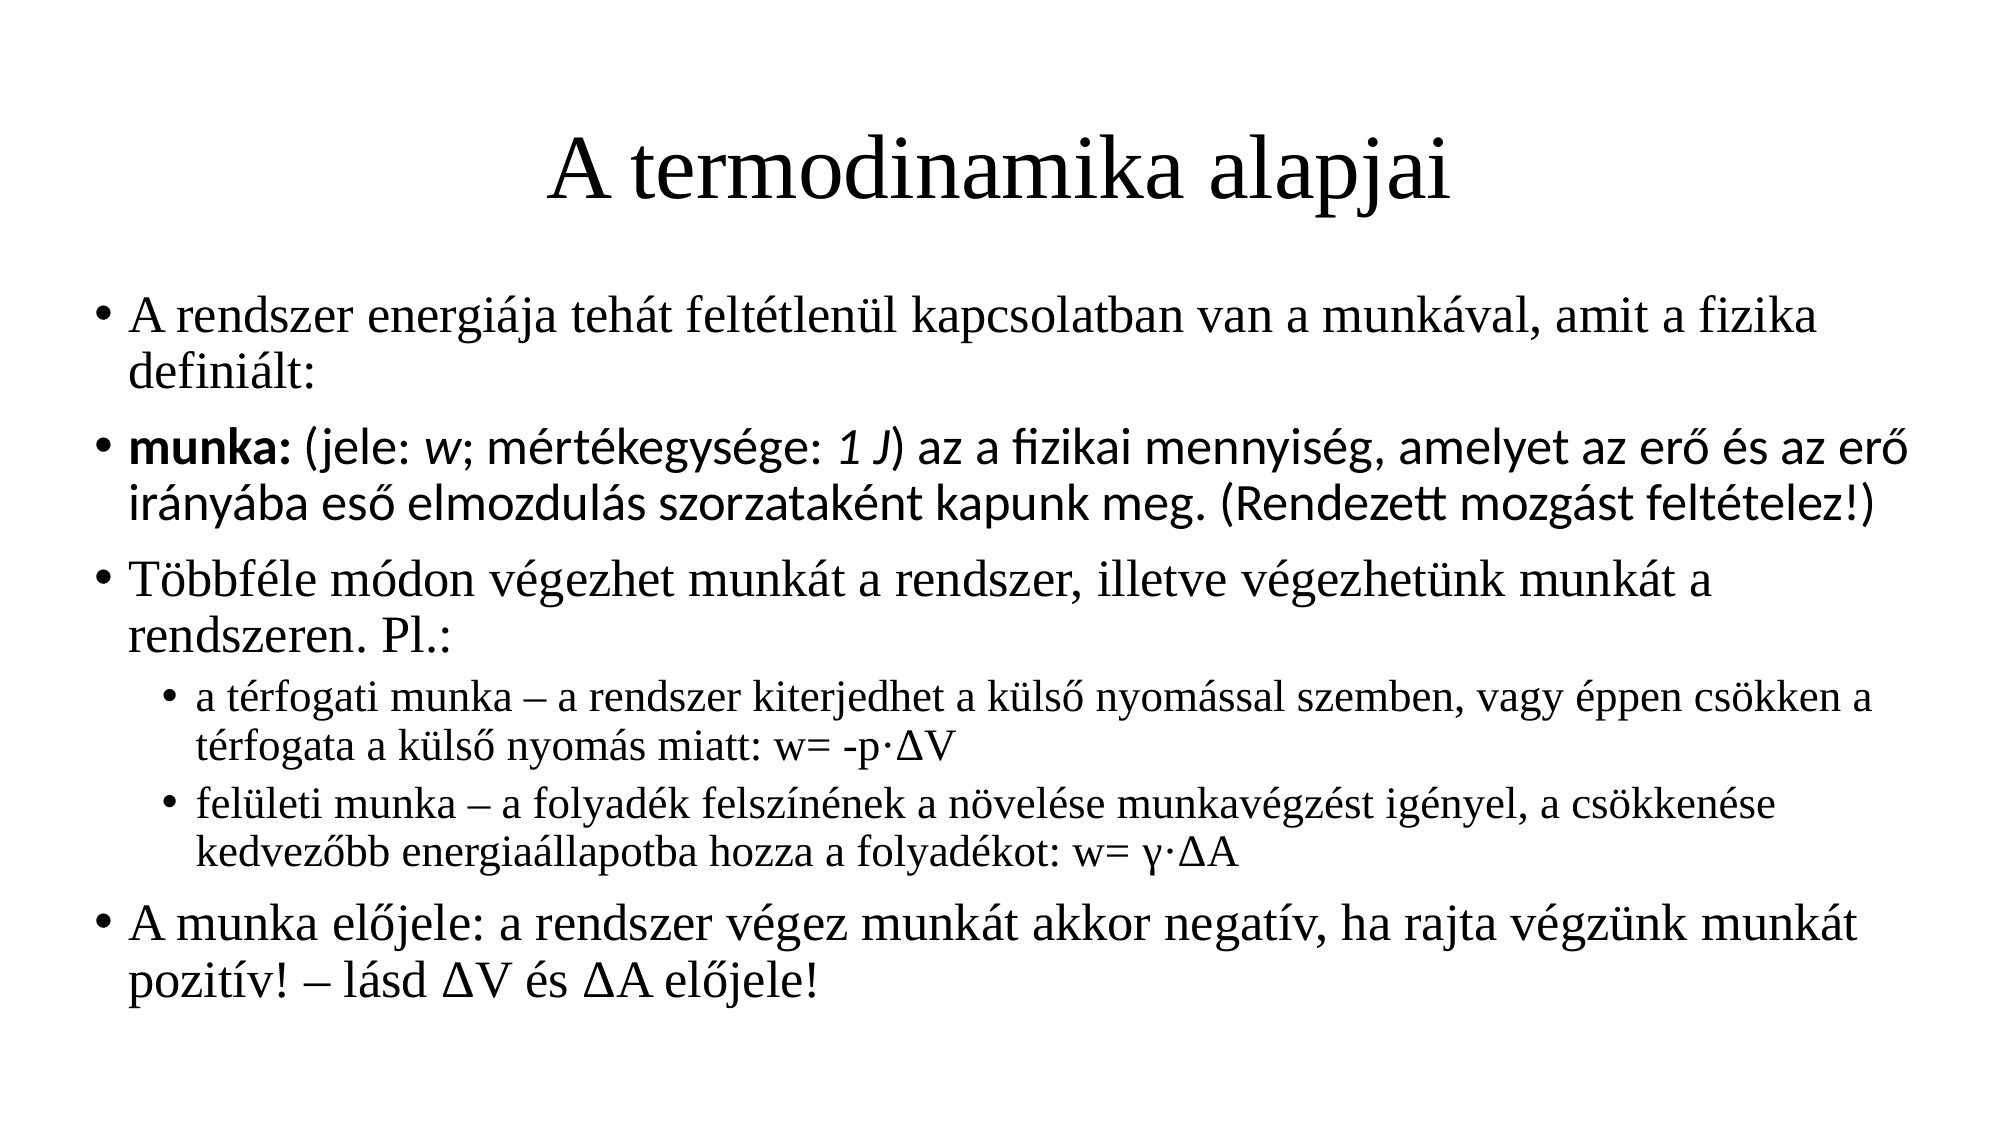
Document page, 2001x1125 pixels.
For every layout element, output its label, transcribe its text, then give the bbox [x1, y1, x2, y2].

list A rendszer energiája tehát feltétlenül kapcsolatban van a munkával, amit a fizika definiált: munka: (jele: w; mértékegysége: 1 J) az a fizikai mennyiség, amelyet az erő és az erő irányába eső elmoz­dulás szorzataként kapunk meg. (Rendezett mozgást feltételez!) Többféle módon végezhet munkát a rendszer, illetve végezhetünk munkát a rendszeren. Pl.: a térfogati munka – a rendszer kiterjedhet a külső nyomással szemben, vagy éppen csökken a térfogata a külső nyomás miatt: w= -p·ΔV felületi munka – a folyadék felszínének a növelése munkavégzést igényel, a csökkenése kedvezőbb energiaállapotba hozza a folyadékot: w= γ·ΔA A munka előjele: a rendszer végez munkát akkor negatív, ha rajta végzünk munkát pozitív! – lásd ΔV és ΔA előjele! [79, 279, 1927, 1077]
title A termodinamika alapjai [137, 59, 1863, 278]
